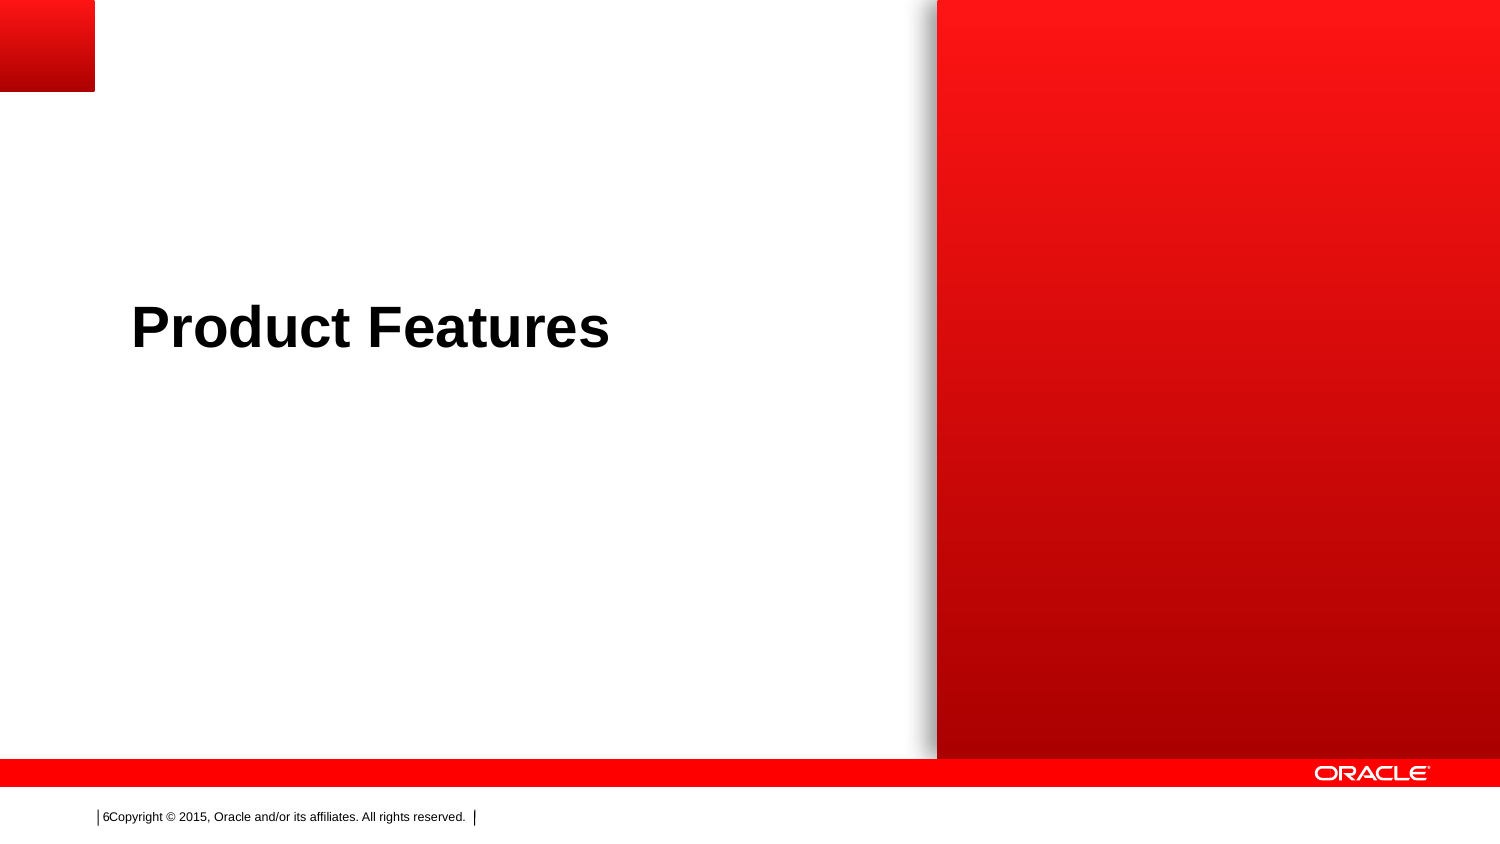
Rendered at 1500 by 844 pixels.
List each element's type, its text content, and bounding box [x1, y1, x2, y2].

title Product Features [131, 296, 905, 478]
picture [0, 759, 1500, 787]
